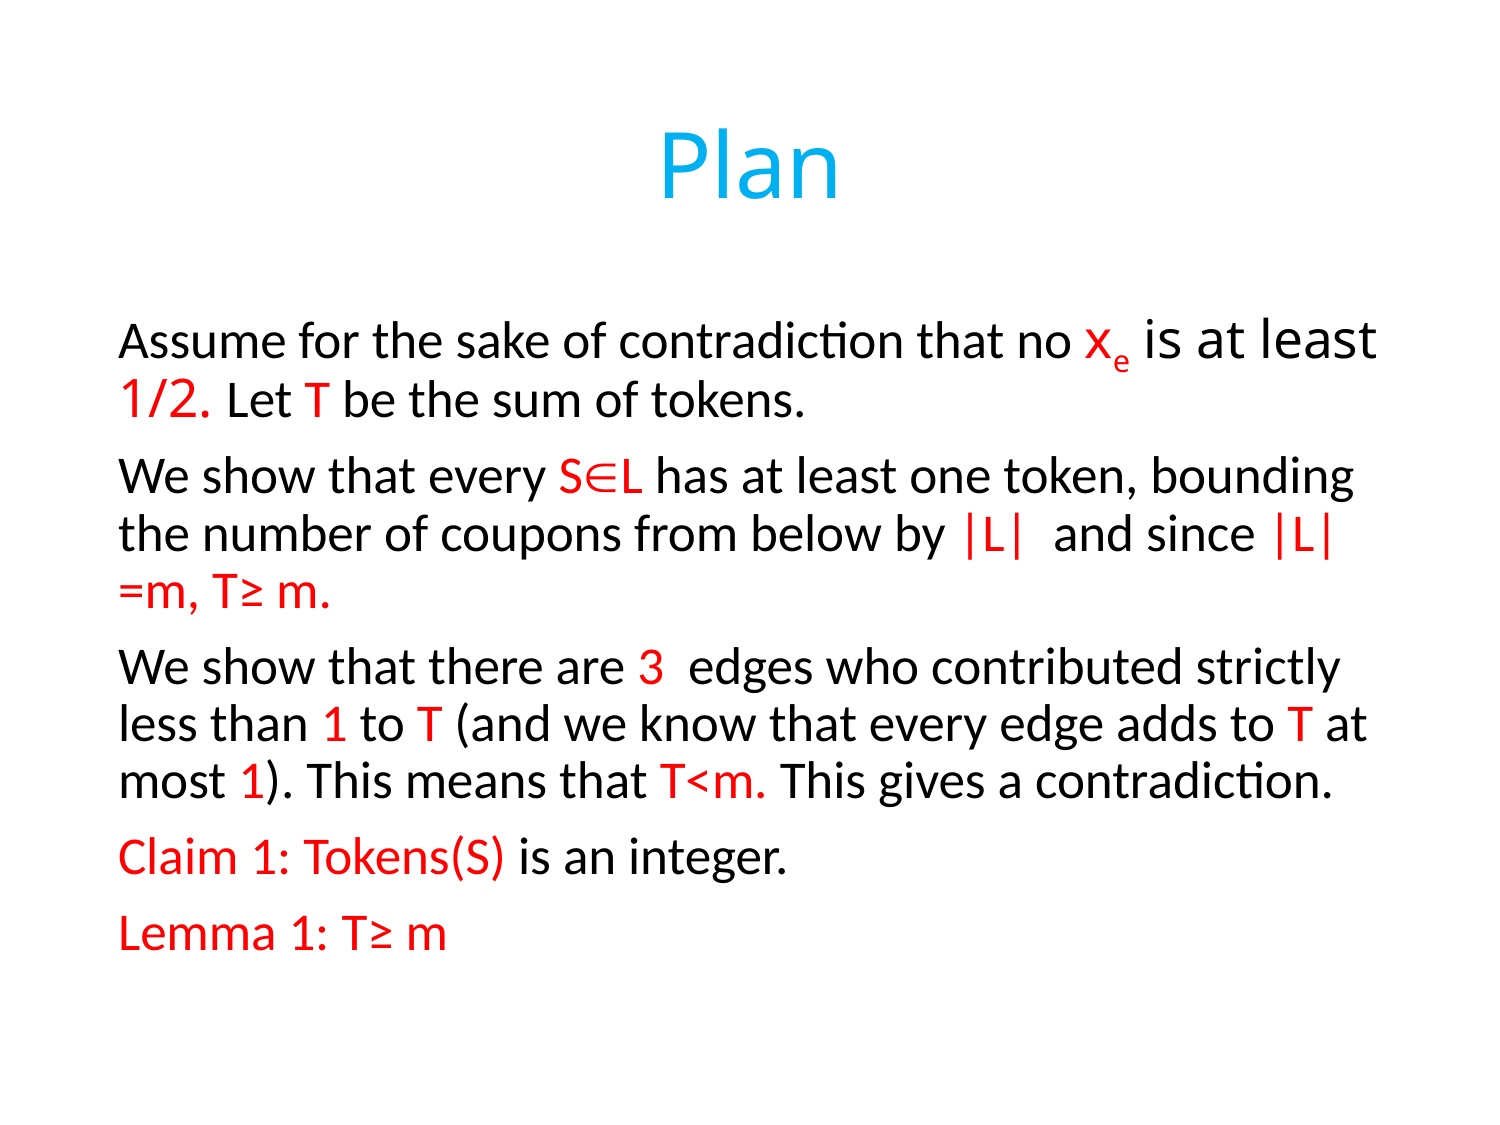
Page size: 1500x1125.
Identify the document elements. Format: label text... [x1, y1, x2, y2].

list Assume for the sake of contradiction that no xe is at least 1/2. Let T be the sum of tokens. We show that every SL has at least one token, bounding the number of coupons from below by |L| and since |L|=m, T≥ m. We show that there are 3 edges who contributed strictly less than 1 to T (and we know that every edge adds to T at most 1). This means that T<m. This gives a contradiction. Claim 1: Tokens(S) is an integer. Lemma 1: T≥ m [103, 299, 1397, 1014]
title Plan [103, 59, 1397, 278]
